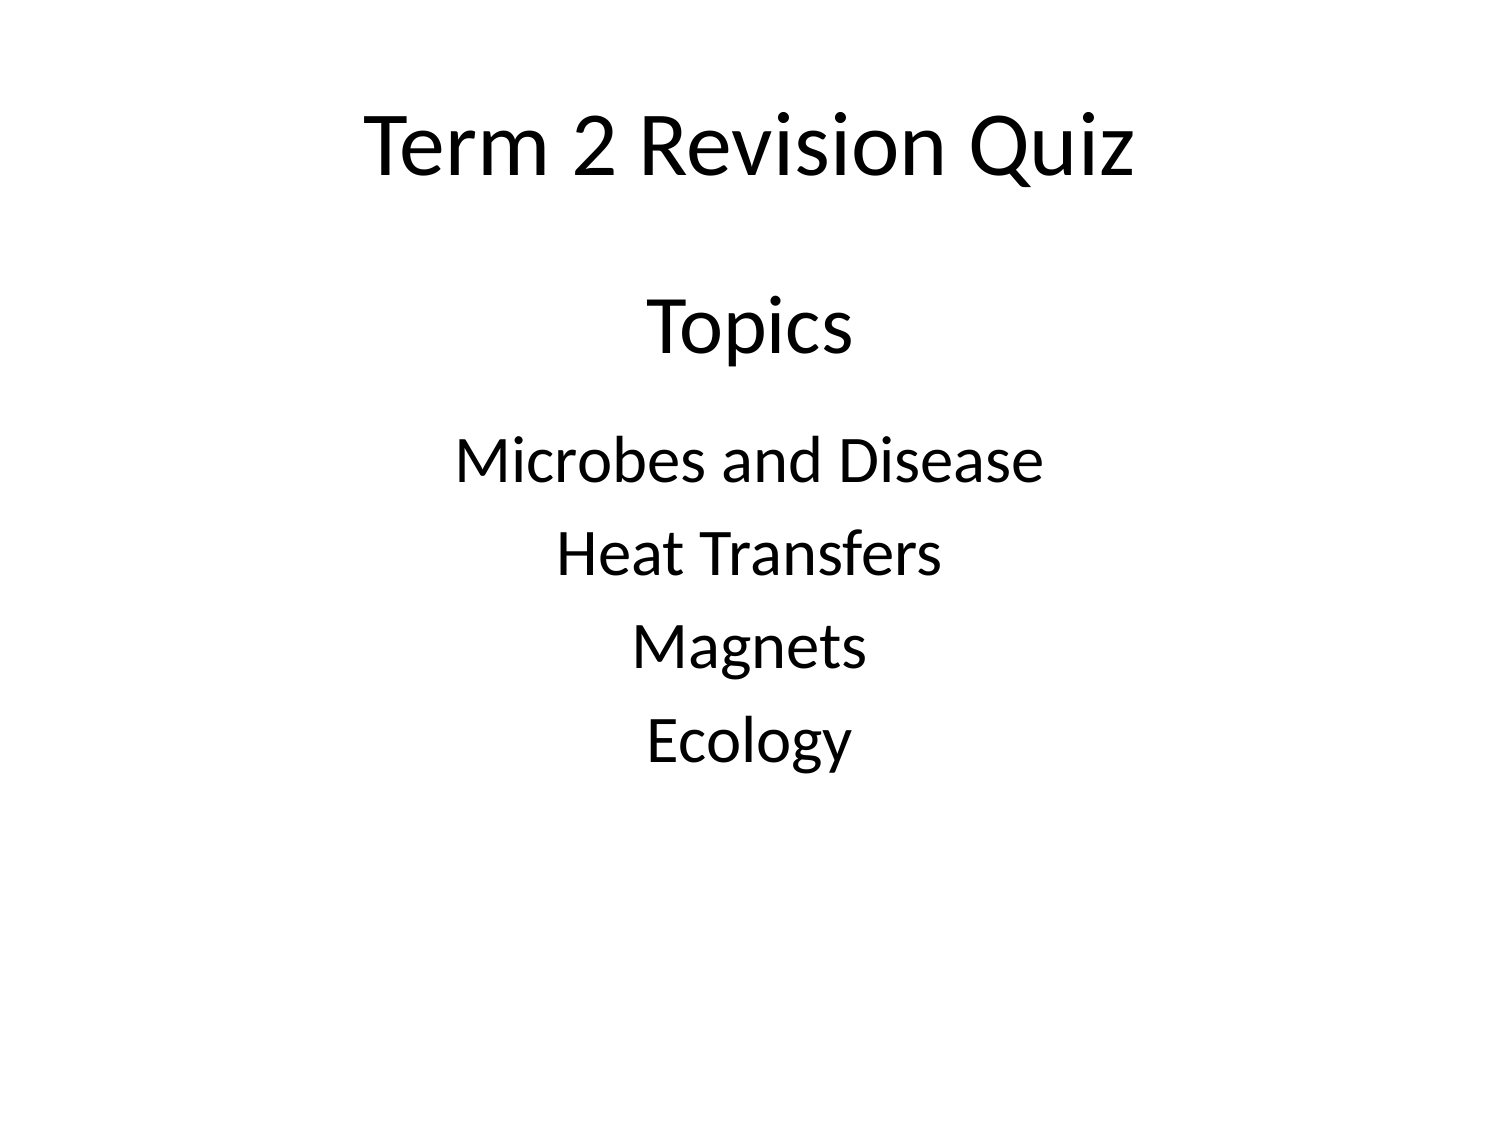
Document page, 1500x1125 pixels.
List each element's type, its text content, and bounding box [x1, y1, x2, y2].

title Term 2 Revision Quiz [75, 45, 1425, 233]
list Topics Microbes and Disease Heat Transfers Magnets Ecology [75, 262, 1425, 1005]
